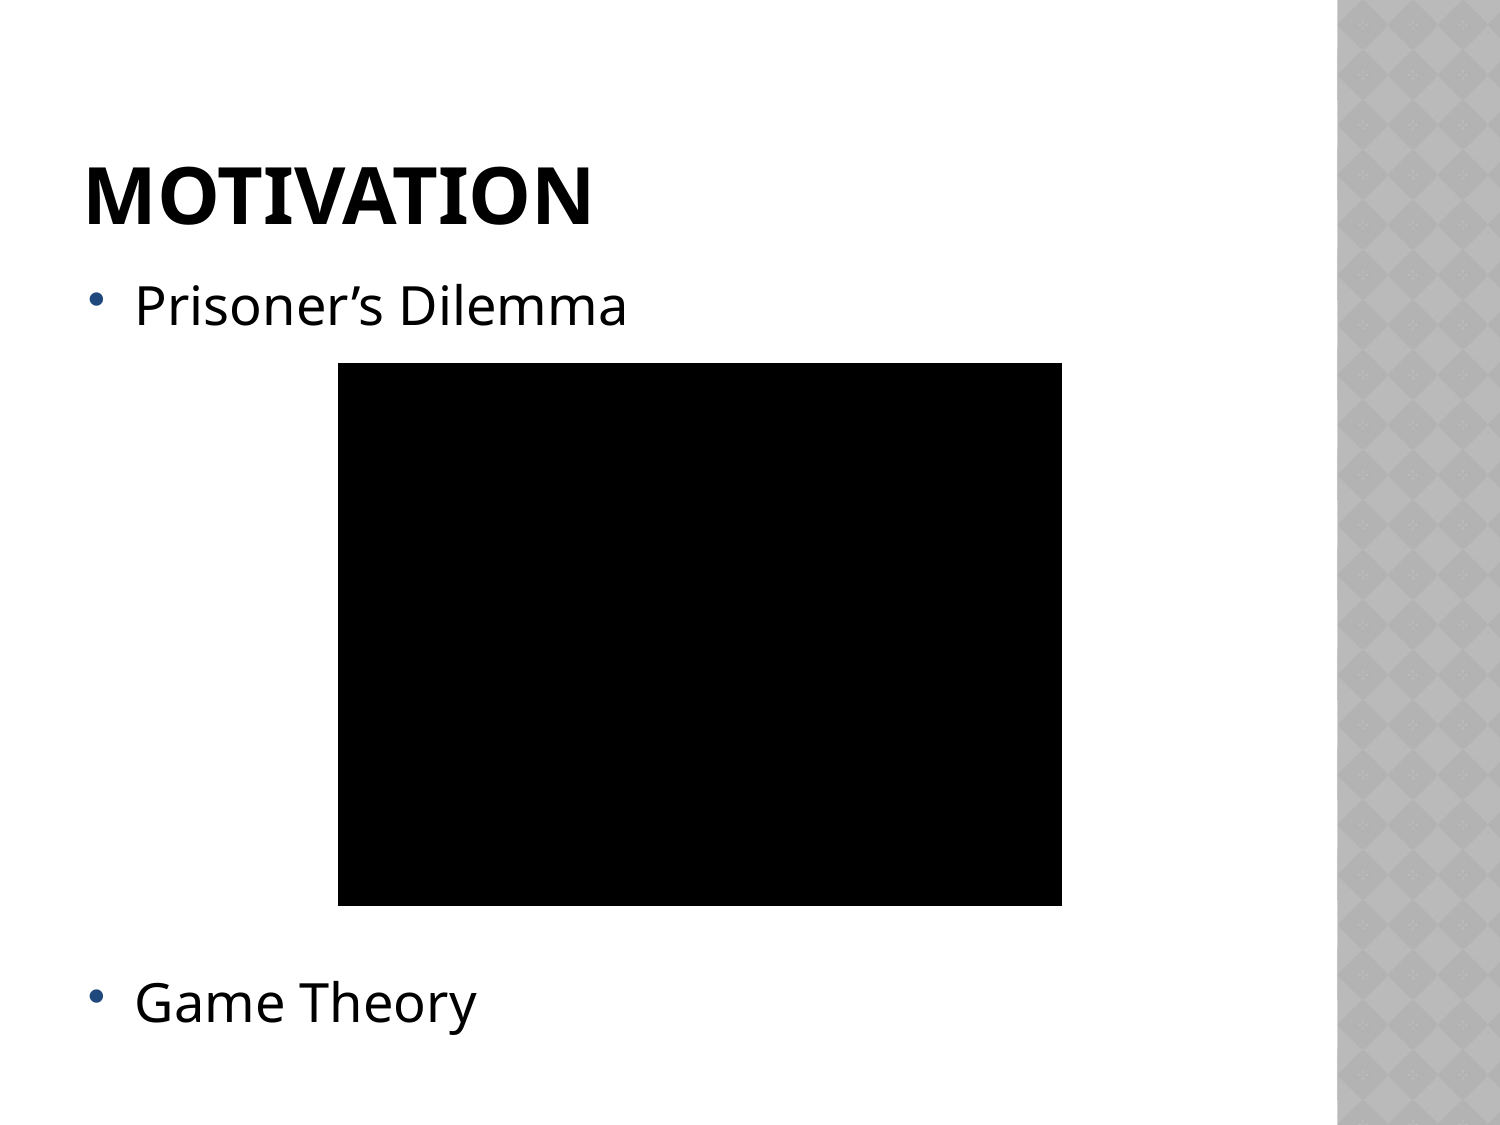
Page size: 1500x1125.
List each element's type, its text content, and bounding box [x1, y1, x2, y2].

title Motivation [75, 52, 1263, 240]
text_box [337, 361, 1063, 907]
list Prisoner’s Dilemma Game Theory [75, 264, 1263, 1059]
